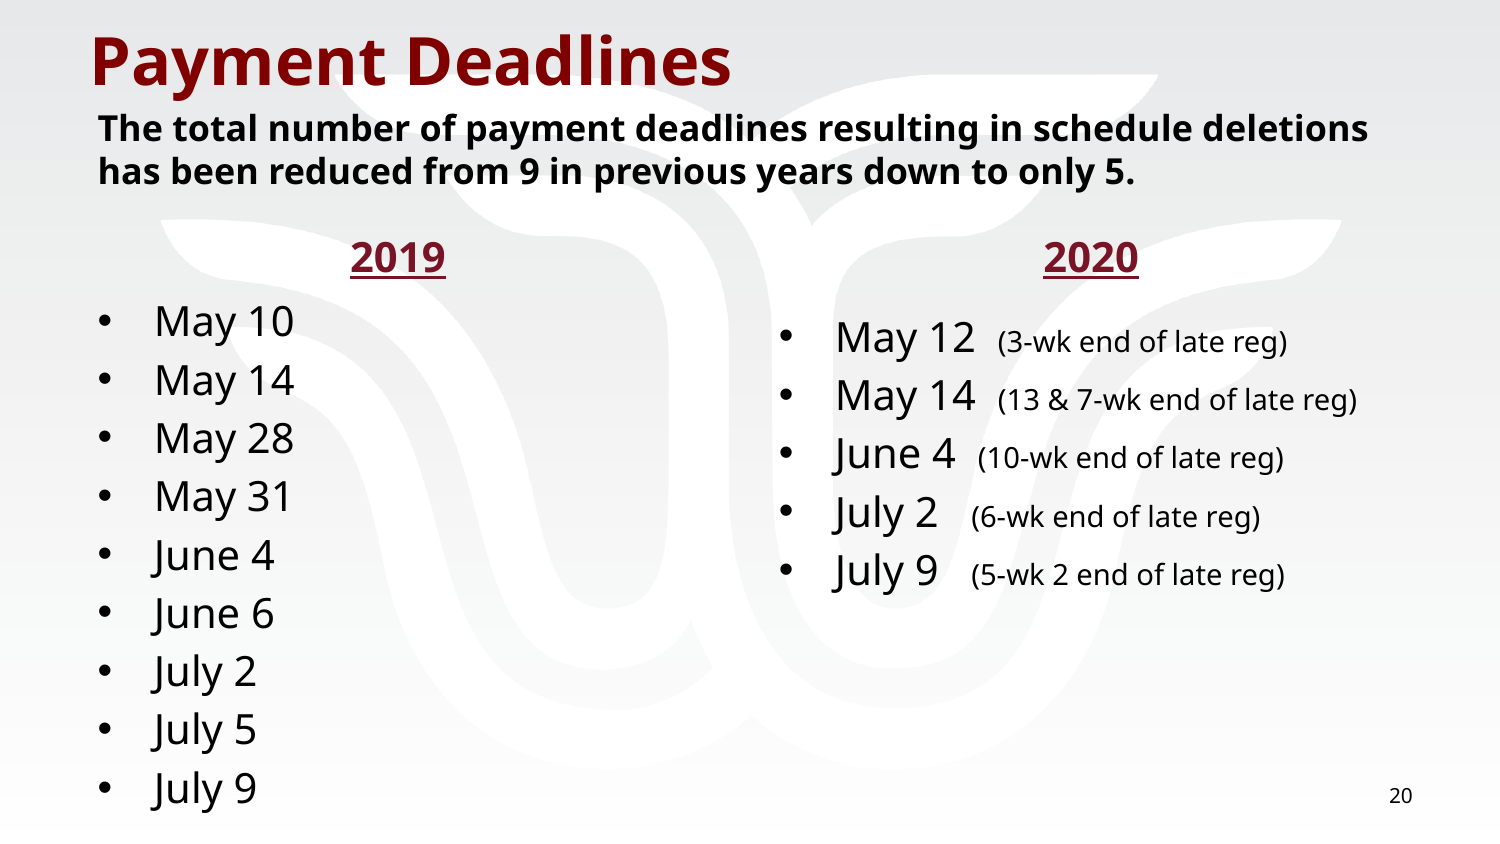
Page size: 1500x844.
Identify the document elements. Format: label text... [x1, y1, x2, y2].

list May 10 May 14 May 28 May 31 June 4 June 6 July 2 July 5 July 9 [82, 287, 744, 819]
title Payment Deadlines [75, 11, 1425, 128]
text_box The total number of payment deadlines resulting in schedule deletions has been reduced from 9 in previous years down to only 5. [82, 98, 1433, 227]
picture [0, 0, 1500, 844]
list 2019 [66, 223, 730, 315]
list May 12 (3-wk end of late reg) May 14 (13 & 7-wk end of late reg) June 4 (10-wk end of late reg) July 2 (6-wk end of late reg) July 9 (5-wk 2 end of late reg) [764, 303, 1425, 803]
list 2020 [759, 227, 1423, 315]
